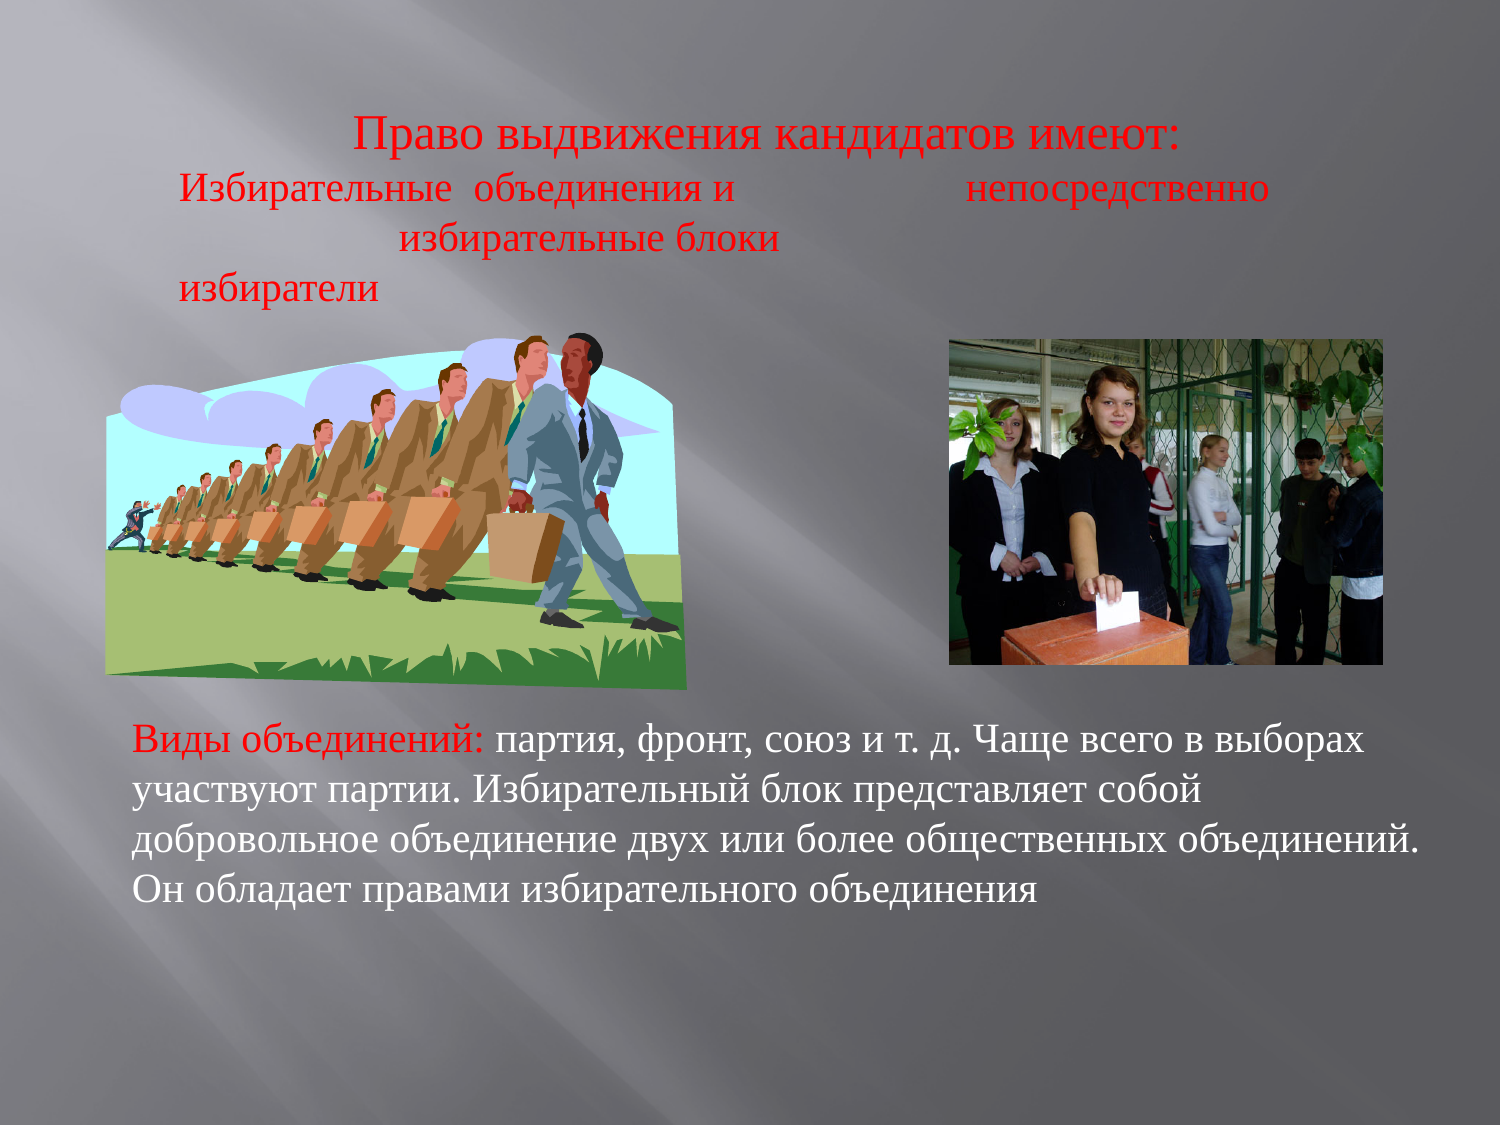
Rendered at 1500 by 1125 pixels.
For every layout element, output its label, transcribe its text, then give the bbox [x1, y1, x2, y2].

picture [948, 339, 1383, 666]
text_box Виды объединений: партия, фронт, союз и т. д. Чаще всего в выборах участвуют партии. Избирательный блок представляет собой добровольное объединение двух или более общественных объединений. Он обладает правами избирательного объединения [117, 703, 1442, 918]
text_box Право выдвижения кандидатов имеют: Избирательные объединения и непосредственно избирательные блоки избиратели [163, 46, 1383, 317]
picture [105, 327, 692, 695]
